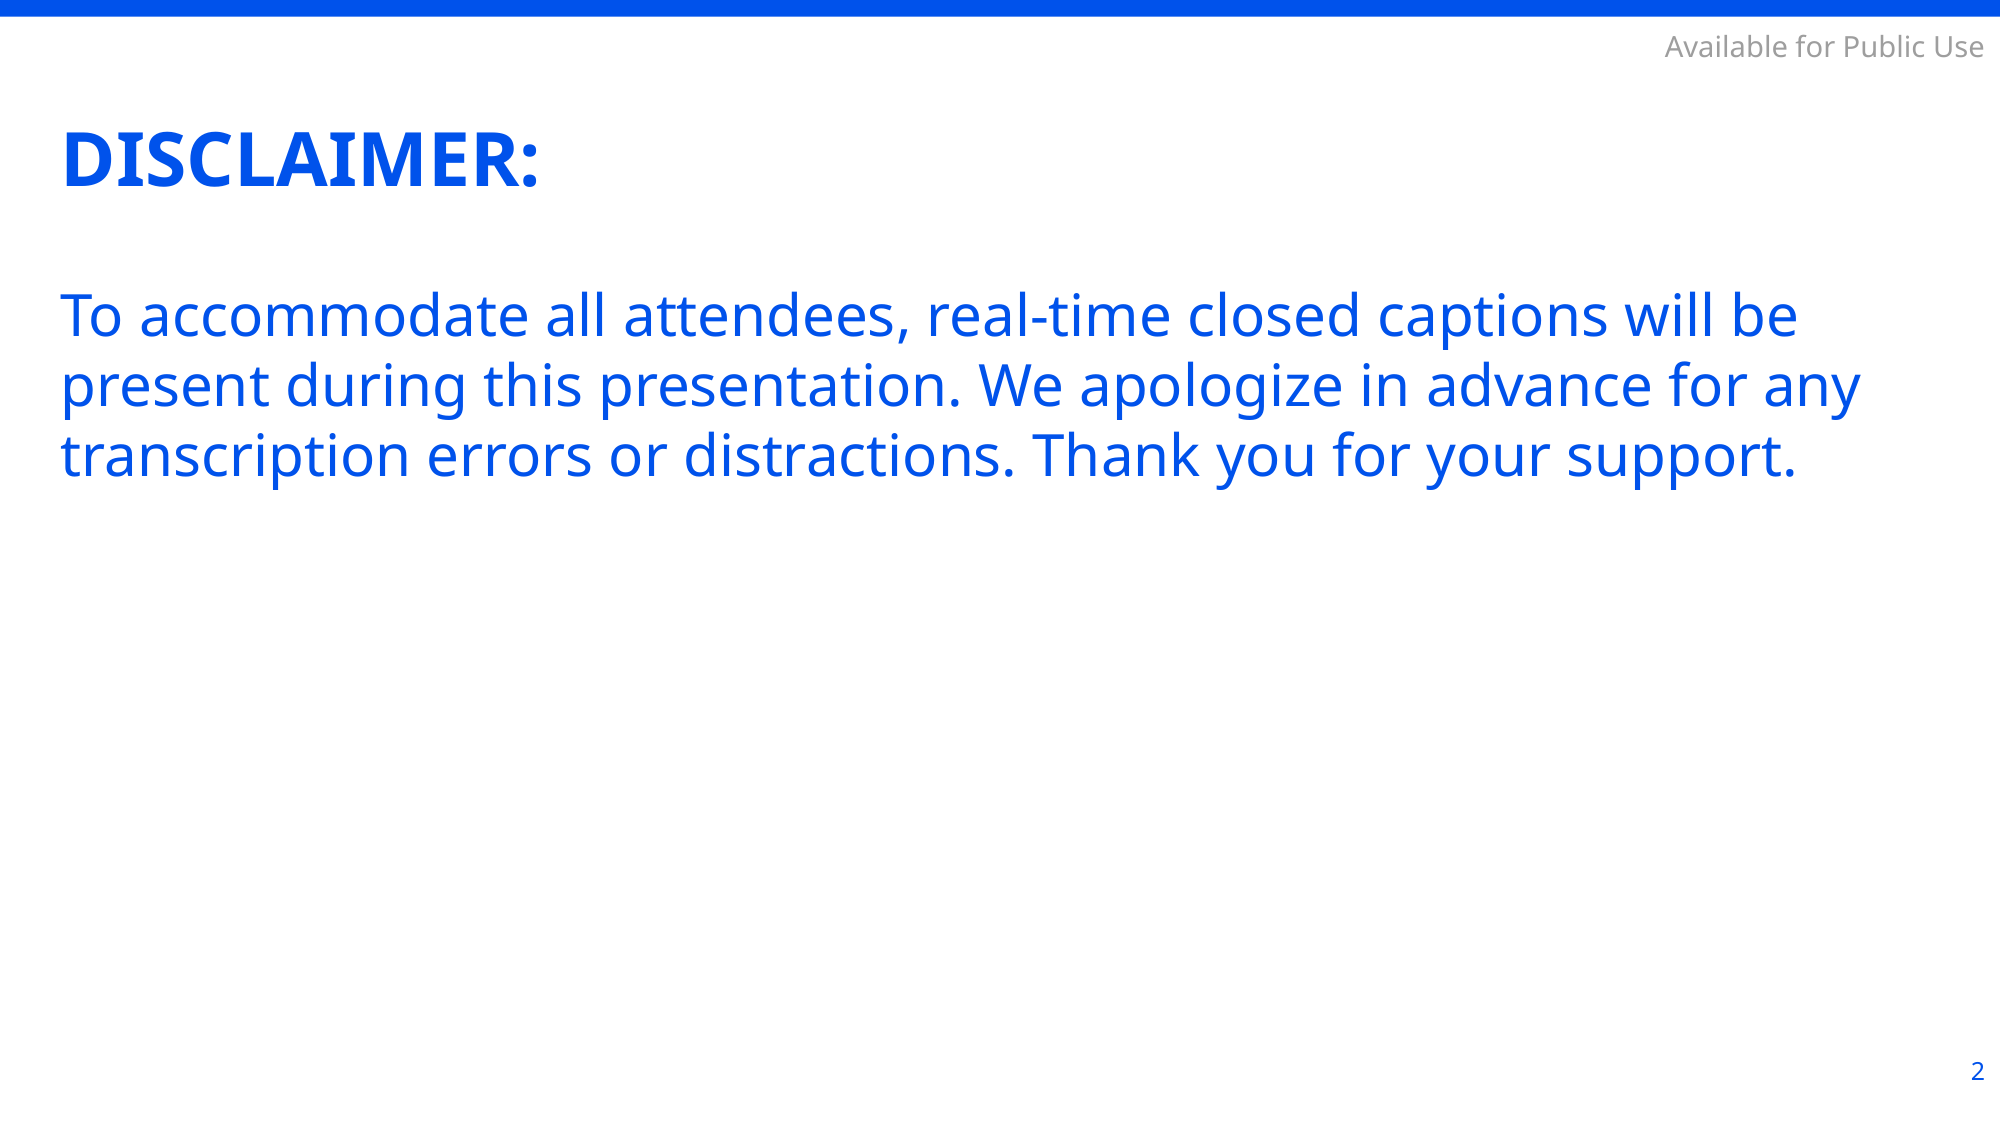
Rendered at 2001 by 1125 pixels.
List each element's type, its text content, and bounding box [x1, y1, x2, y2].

list To accommodate all attendees, real-time closed captions will be present during this presentation. We apologize in advance for any transcription errors or distractions. Thank you for your support. [45, 270, 1971, 774]
title DISCLAIMER: [45, 113, 1971, 226]
slide_number 2 [1550, 1042, 2000, 1103]
